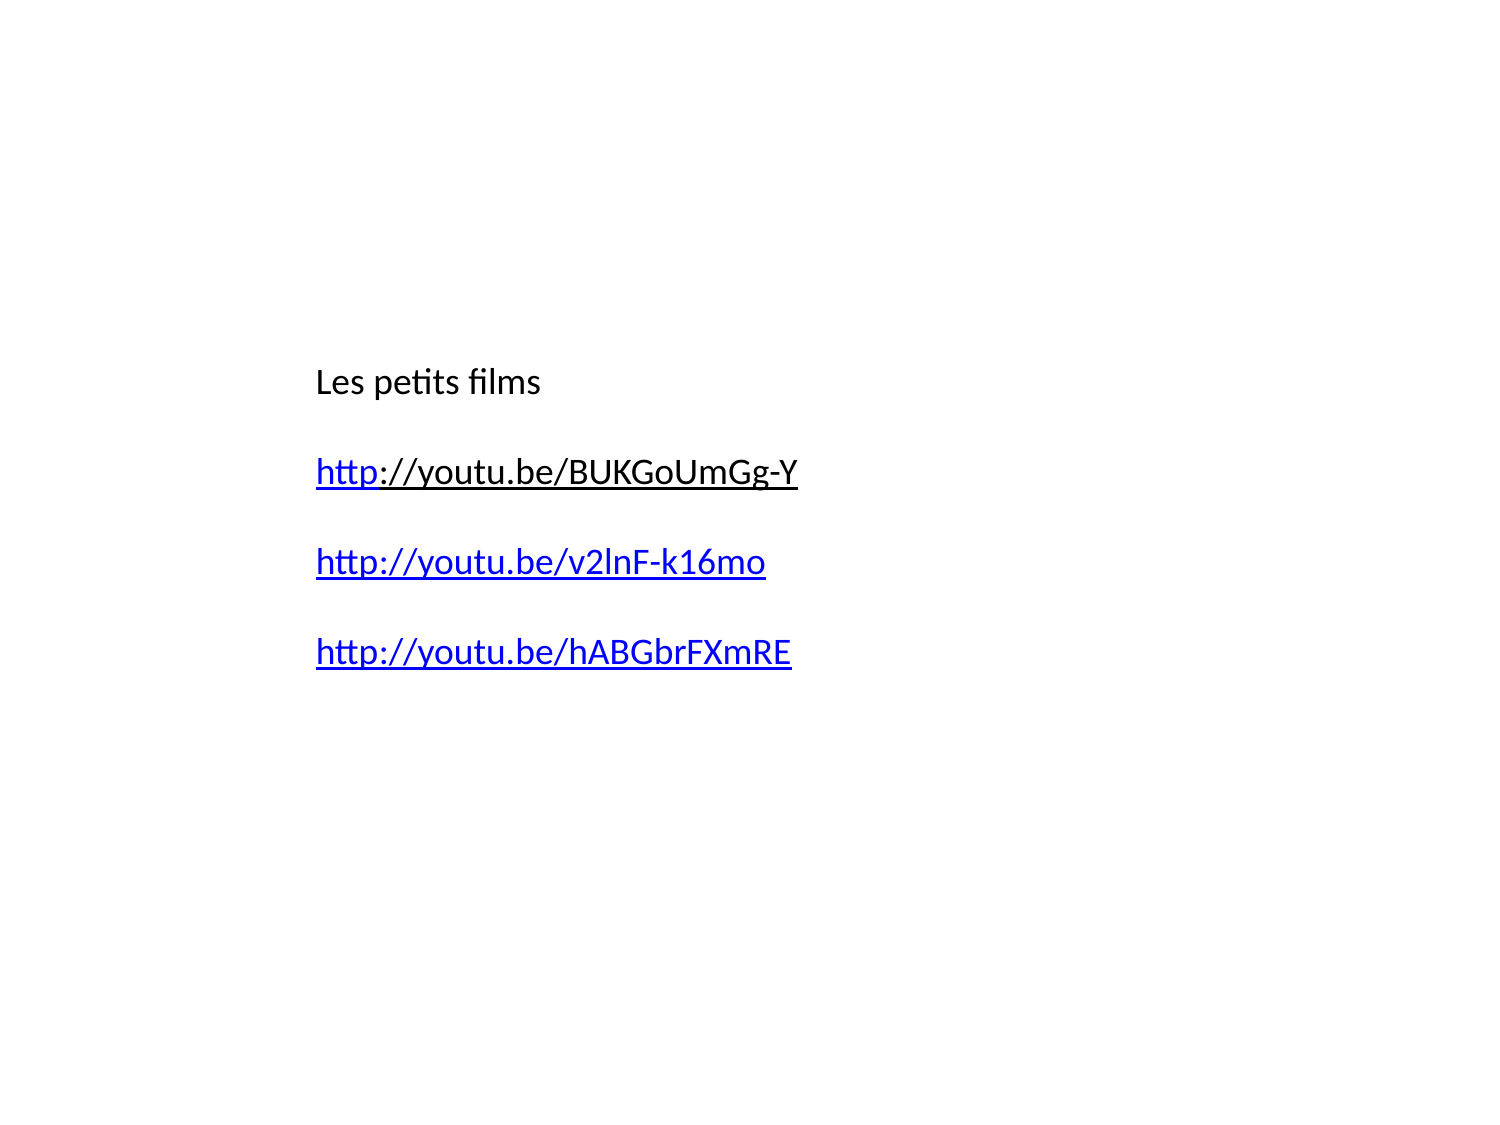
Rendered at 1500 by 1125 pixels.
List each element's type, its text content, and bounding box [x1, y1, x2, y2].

text_box Les petits films http://youtu.be/BUKGoUmGg-Y http://youtu.be/v2lnF-k16mo http://youtu.be/hABGbrFXmRE [301, 349, 951, 725]
